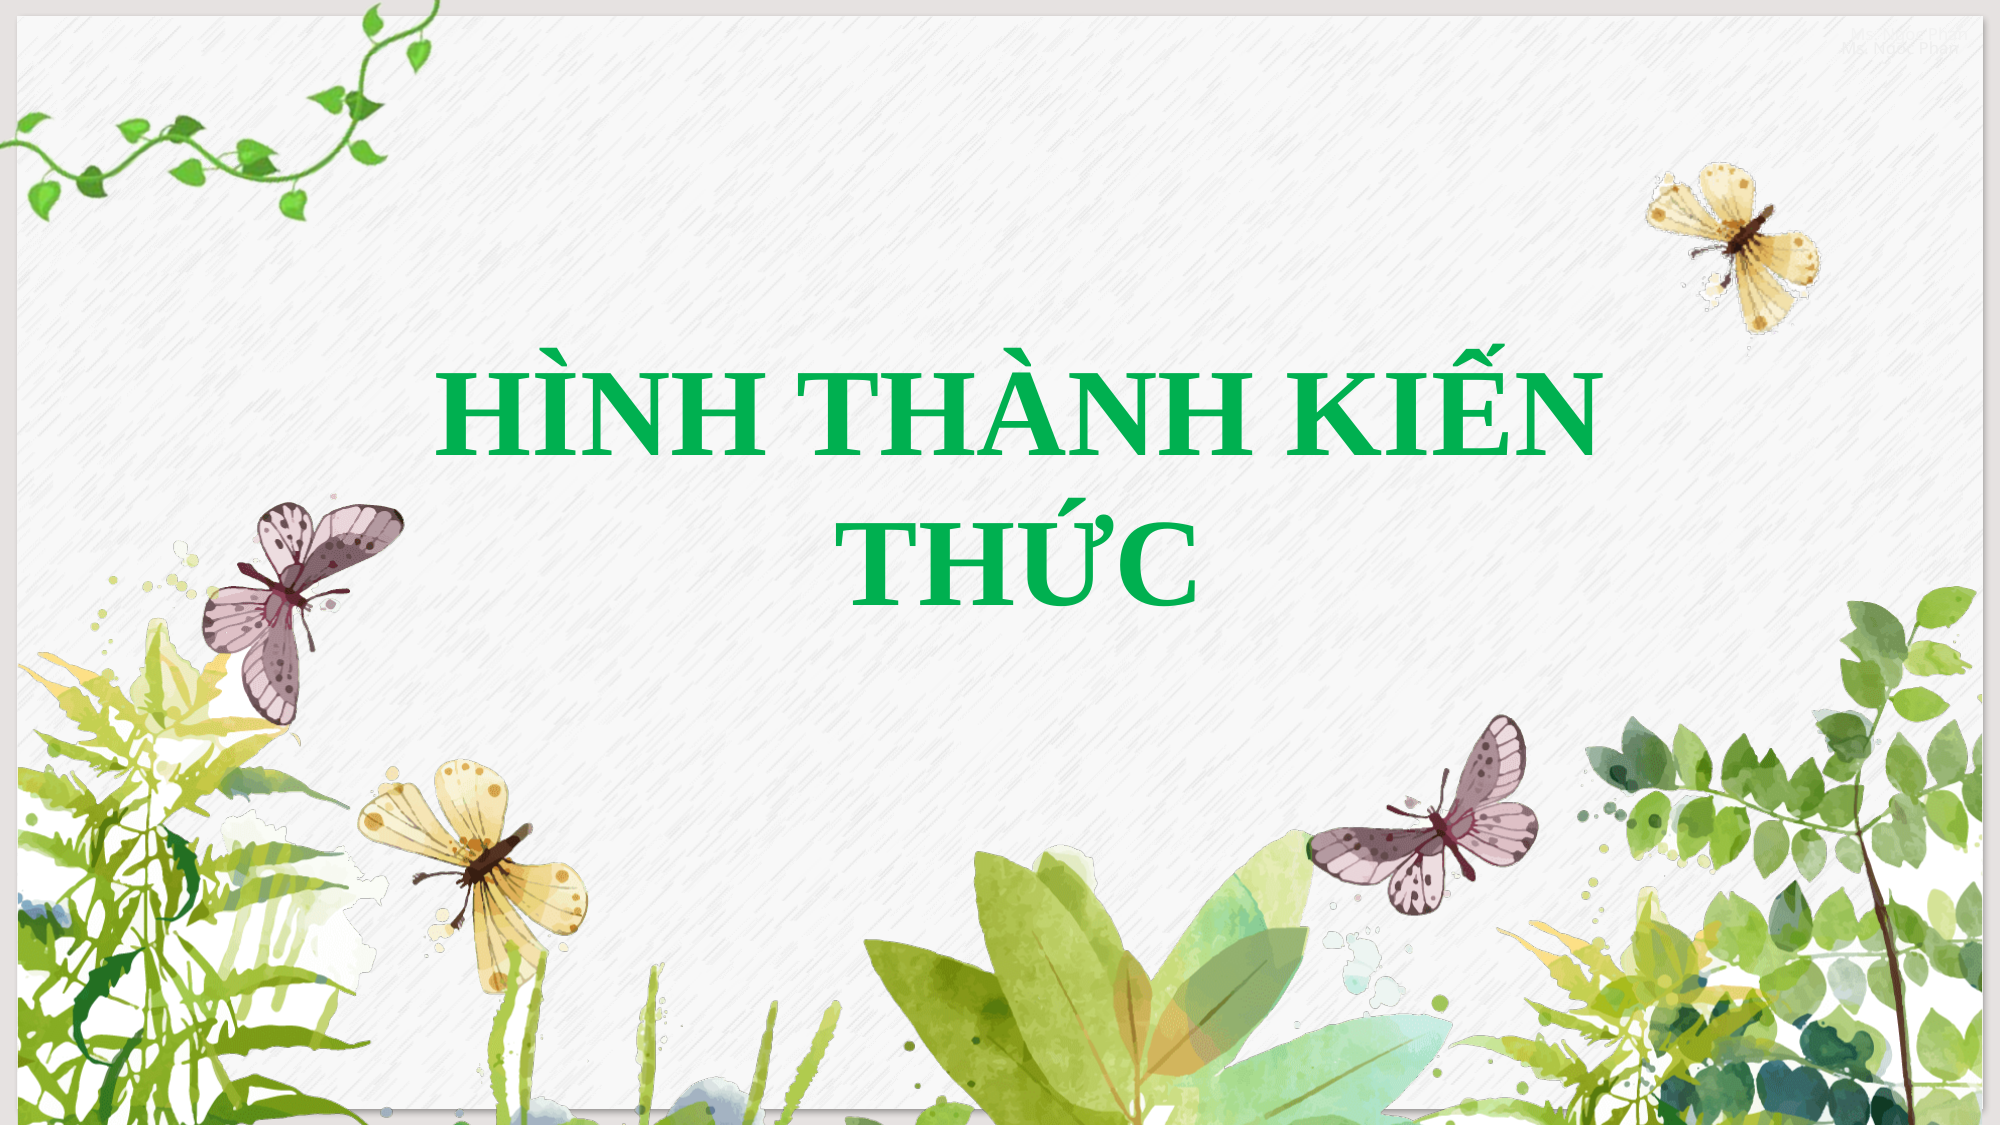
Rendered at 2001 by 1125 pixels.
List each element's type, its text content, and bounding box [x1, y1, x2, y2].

picture [0, 0, 520, 318]
picture [17, 493, 1983, 1125]
text_box HÌNH THÀNH KIẾN THỨC [379, 323, 1661, 639]
picture [1623, 114, 1837, 374]
